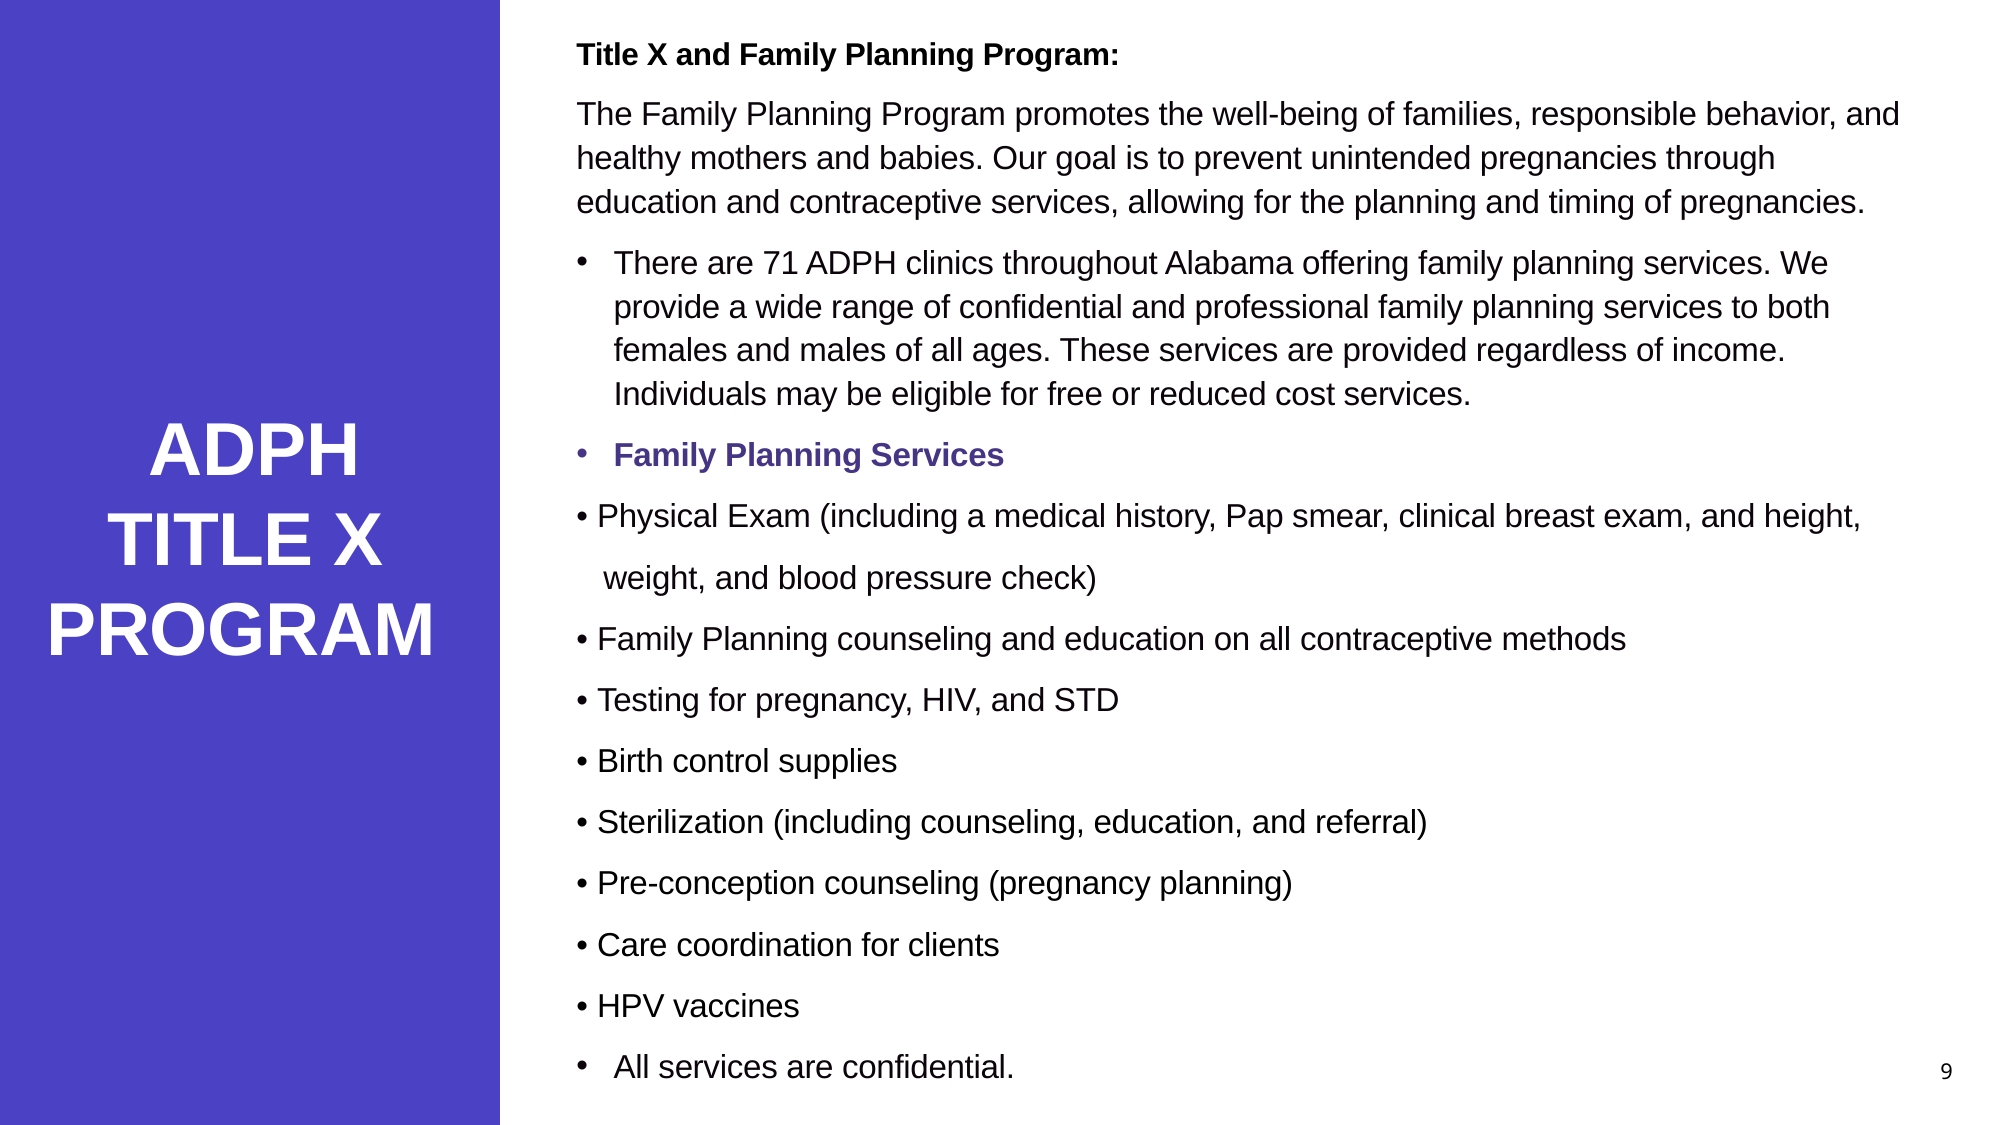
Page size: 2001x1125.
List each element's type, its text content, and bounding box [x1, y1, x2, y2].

slide_number 9 [1864, 1042, 1968, 1103]
title ADPH TITLE X PROGRAM [11, 163, 488, 678]
list Title X and Family Planning Program: The Family Planning Program promotes the well-being of families, responsible behavior, and healthy mothers and babies. Our goal is to prevent unintended pregnancies through education and contraceptive services, allowing for the planning and timing of pregnancies. There are 71 ADPH clinics throughout Alabama offering family planning services. We provide a wide range of confidential and professional family planning services to both females and males of all ages. These services are provided regardless of income. Individuals may be eligible for free or reduced cost services. Family Planning Services • Physical Exam (including a medical history, Pap smear, clinical breast exam, and height, weight, and blood pressure check) • Family Planning counseling and education on all contraceptive methods • Testing for pregnancy, HIV, and STD • Birth control supplies • Sterilization (including counseling, education, and referral) • Pre-conception counseling (pregnancy planning) • Care coordination for clients • HPV vaccines All services are confidential. [561, 22, 1935, 1103]
